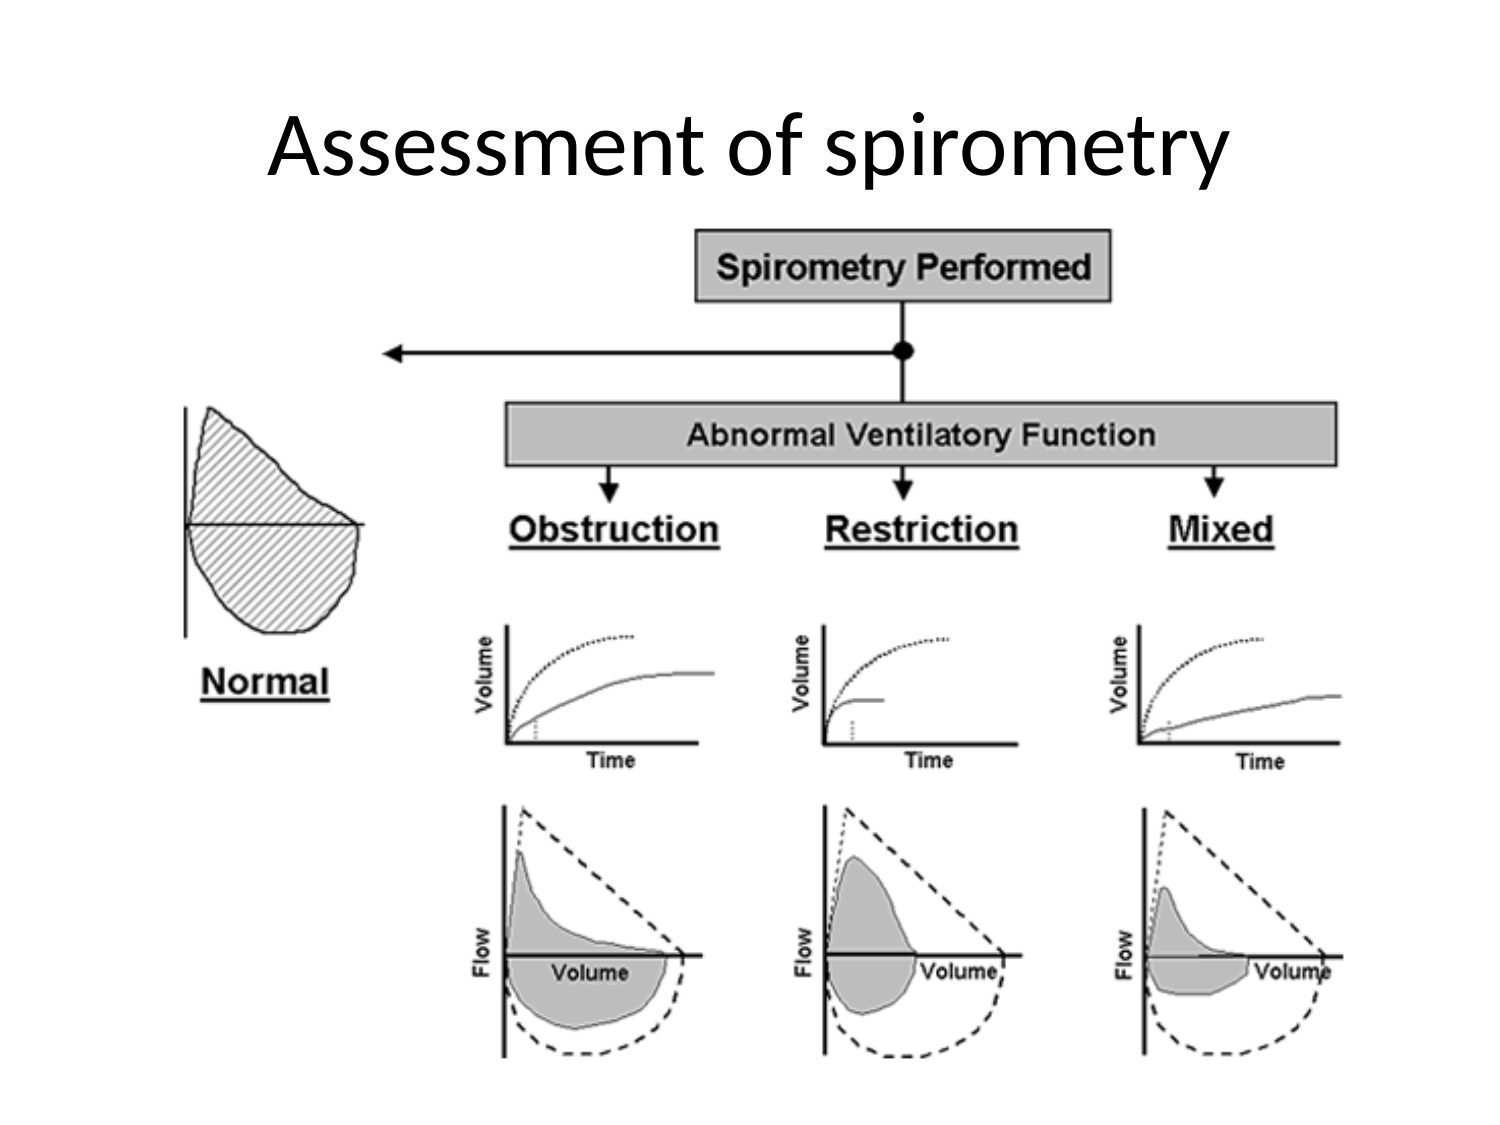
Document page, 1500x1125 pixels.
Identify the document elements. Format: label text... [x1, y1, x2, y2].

title Assessment of spirometry [75, 45, 1425, 233]
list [162, 209, 1362, 1076]
